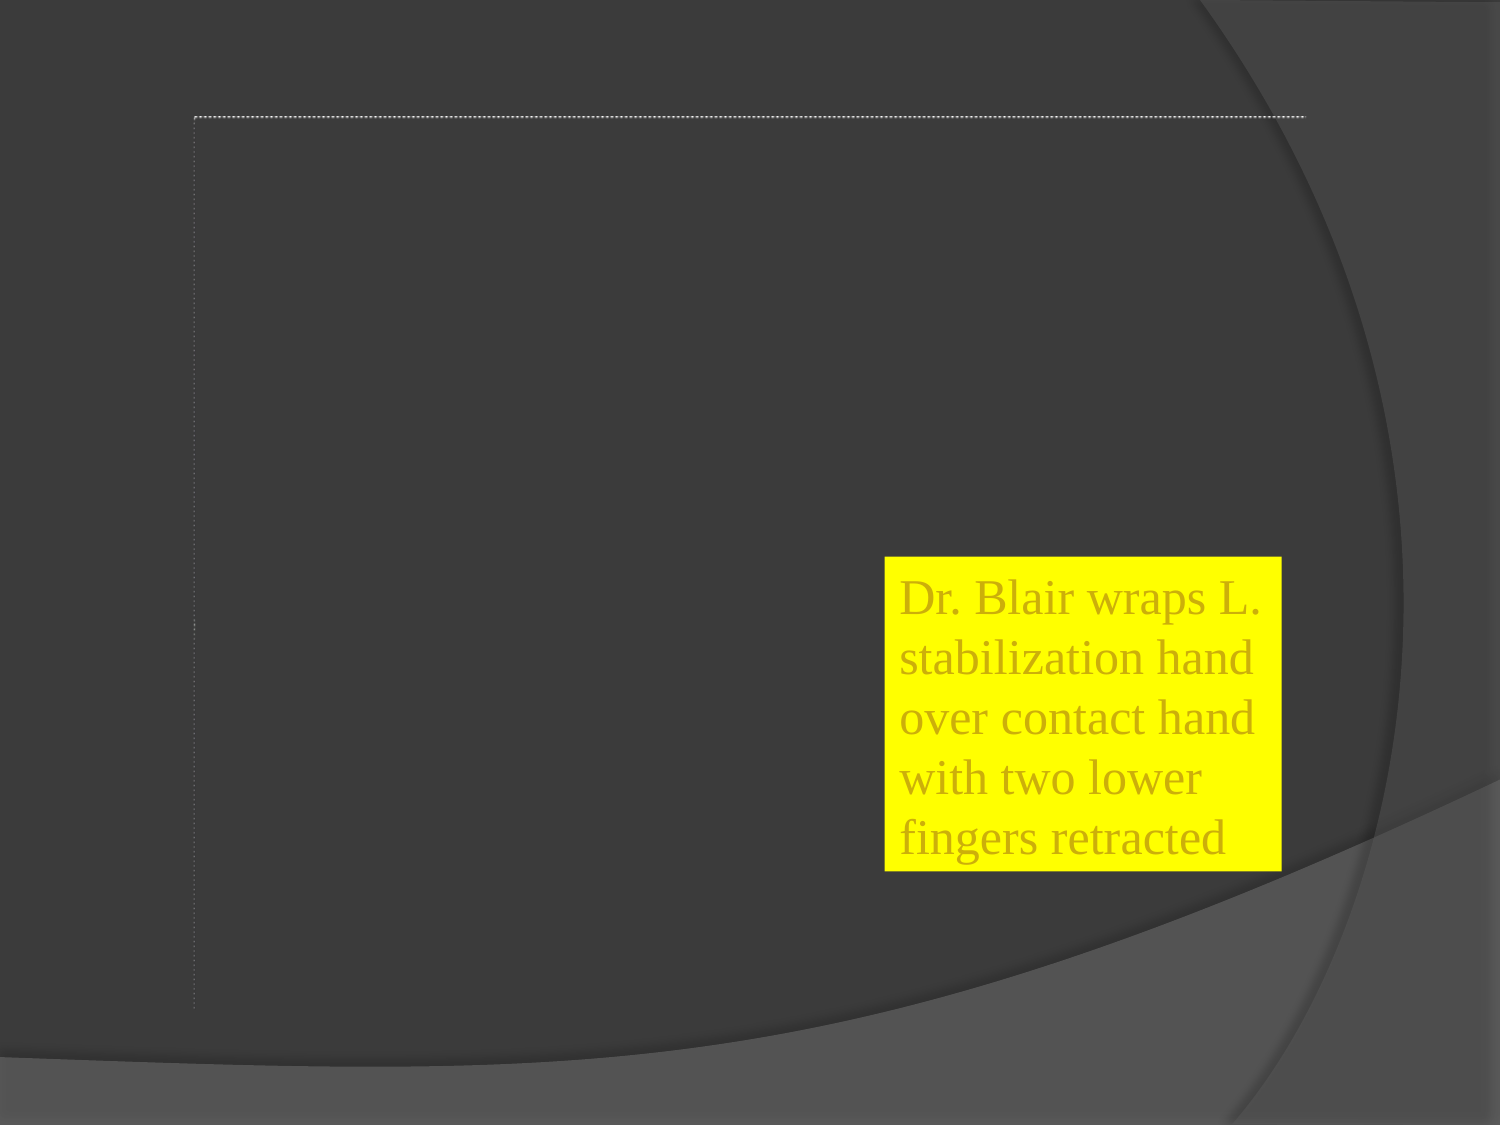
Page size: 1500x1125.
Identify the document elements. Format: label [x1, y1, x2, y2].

picture [193, 116, 1307, 1010]
